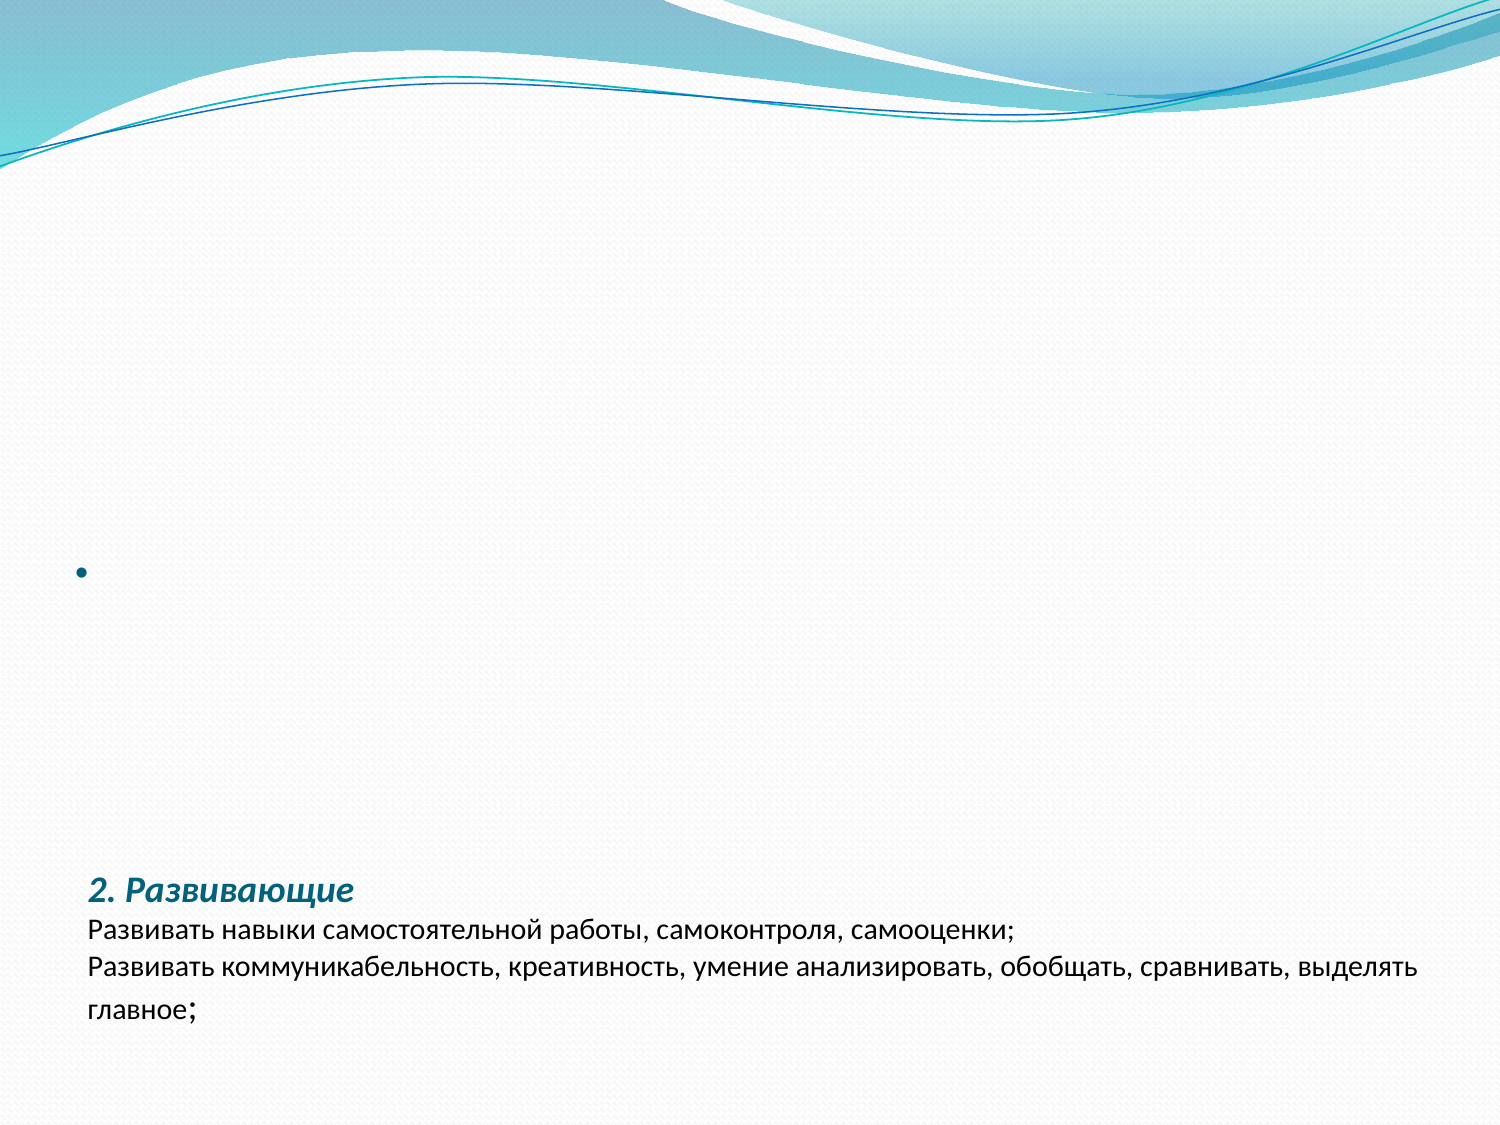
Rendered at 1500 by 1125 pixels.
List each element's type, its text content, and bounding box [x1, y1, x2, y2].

title 2. Развивающие Развивать навыки самостоятельной работы, самоконтроля, самооценки; Развивать коммуникабельность, креативность, умение анализировать, обобщать, сравнивать, выделять главное; [75, 539, 1425, 1125]
